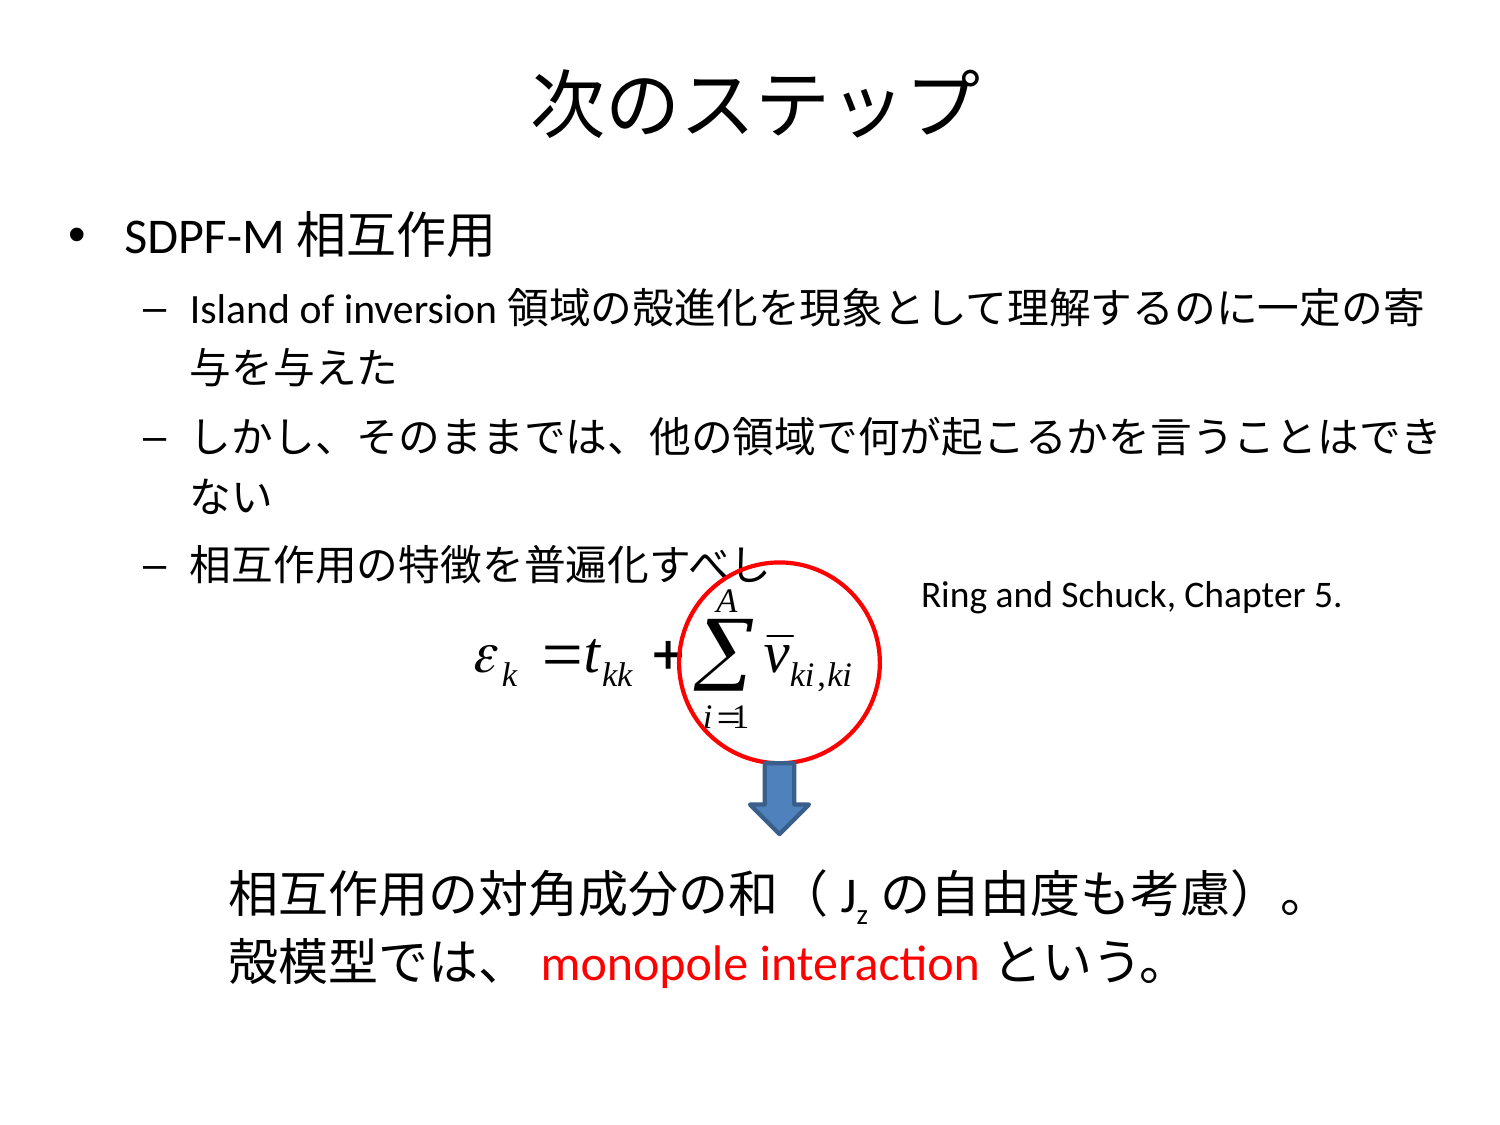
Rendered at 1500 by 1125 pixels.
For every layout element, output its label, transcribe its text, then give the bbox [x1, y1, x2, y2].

text_box 相互作用の対角成分の和（Jzの自由度も考慮）。 殻模型では、monopole interactionという。 [213, 855, 1345, 999]
text_box Ring and Schuck, Chapter 5. [906, 562, 1358, 623]
text_box [724, 749, 835, 764]
title 次のステップ [53, 45, 1459, 161]
text_box [748, 761, 811, 837]
text_box [876, 628, 882, 698]
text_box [463, 573, 871, 741]
list SDPF-M相互作用 Island of inversion領域の殻進化を現象として理解するのに一定の寄与を与えた しかし、そのままでは、他の領域で何が起こるかを言うことはできない 相互作用の特徴を普遍化すべし [53, 184, 1459, 1106]
text_box [732, 560, 827, 572]
